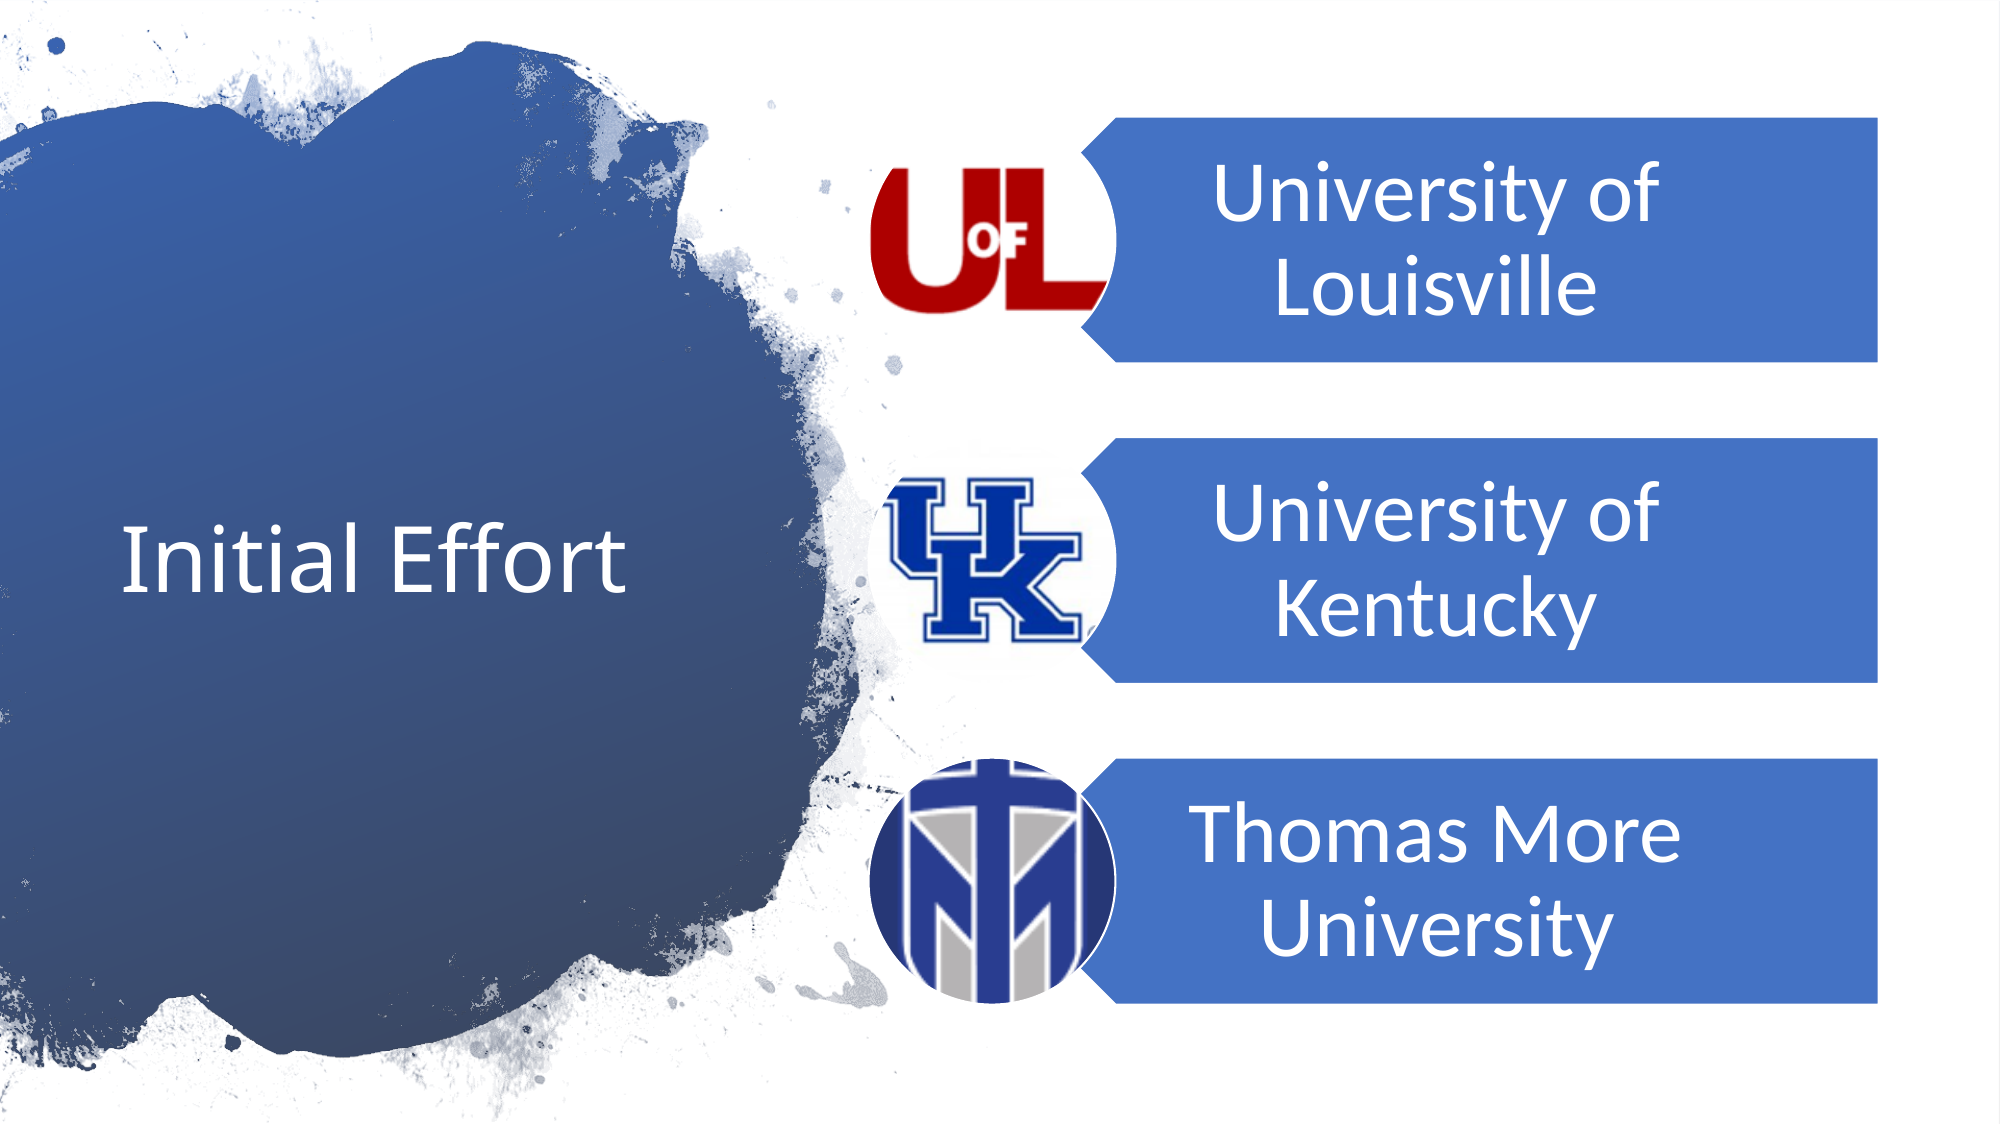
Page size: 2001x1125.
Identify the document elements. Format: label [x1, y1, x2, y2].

text_box [706, 116, 2000, 1005]
picture [0, 0, 2000, 1125]
